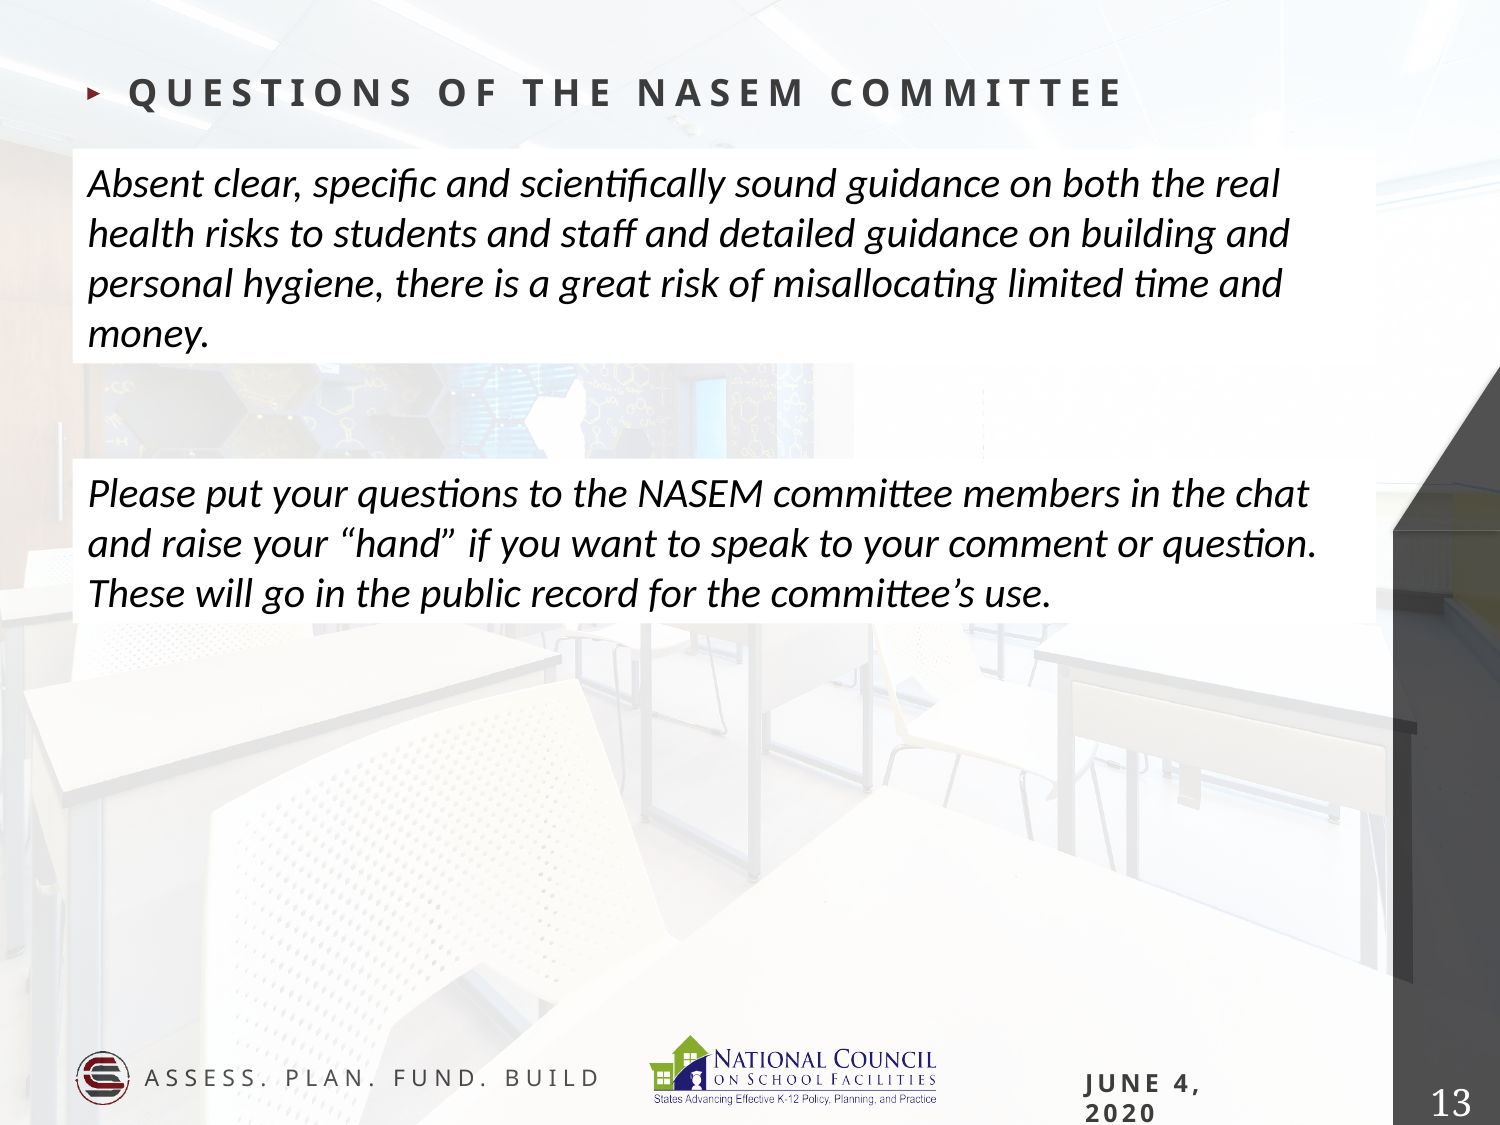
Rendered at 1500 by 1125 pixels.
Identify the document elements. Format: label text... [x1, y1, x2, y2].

text_box Please put your questions to the NASEM committee members in the chat and raise your “hand” if you want to speak to your comment or question. These will go in the public record for the committee’s use. [72, 458, 1377, 624]
picture [642, 1022, 942, 1113]
text_box Absent clear, specific and scientifically sound guidance on both the real health risks to students and staff and detailed guidance on building and personal hygiene, there is a great risk of misallocating limited time and money. [72, 148, 1377, 364]
text_box June 4, 2020 [1069, 1060, 1294, 1104]
slide_number 12 [1412, 1074, 1488, 1125]
picture [75, 1051, 130, 1105]
list Questions of the NASEM committee [112, 61, 1450, 149]
